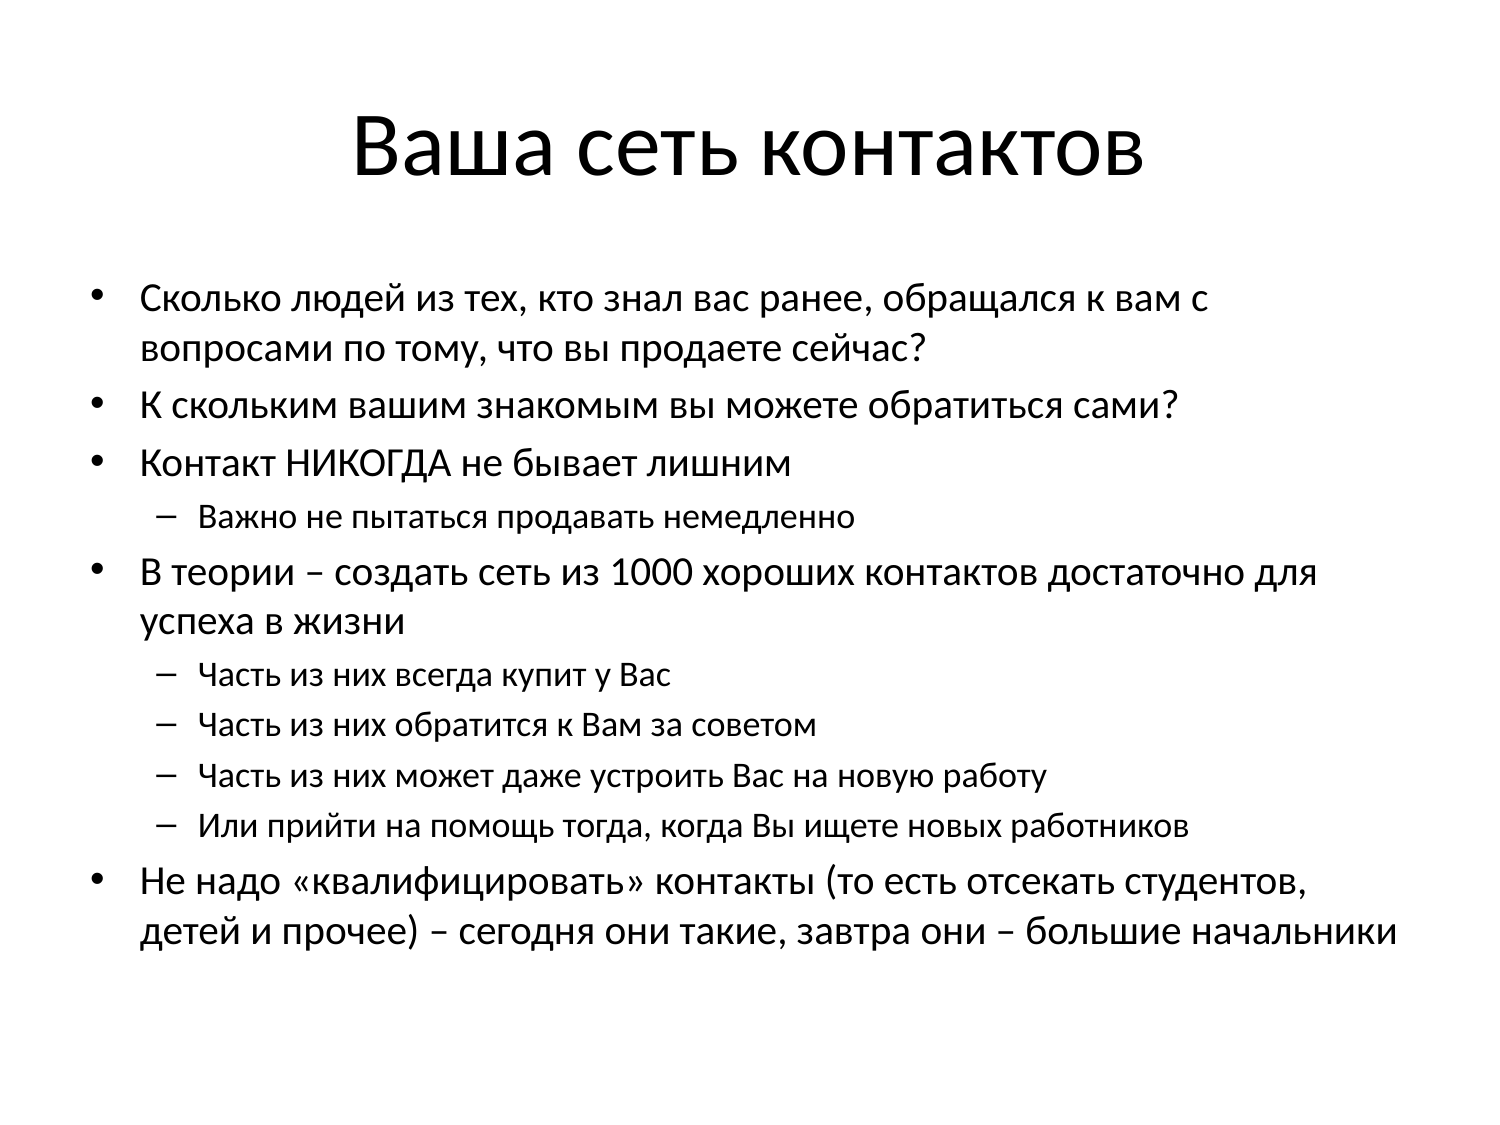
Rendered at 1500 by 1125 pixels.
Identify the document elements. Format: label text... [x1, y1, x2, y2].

list Сколько людей из тех, кто знал вас ранее, обращался к вам с вопросами по тому, что вы продаете сейчас? К скольким вашим знакомым вы можете обратиться сами? Контакт НИКОГДА не бывает лишним Важно не пытаться продавать немедленно В теории – создать сеть из 1000 хороших контактов достаточно для успеха в жизни Часть из них всегда купит у Вас Часть из них обратится к Вам за советом Часть из них может даже устроить Вас на новую работу Или прийти на помощь тогда, когда Вы ищете новых работников Не надо «квалифицировать» контакты (то есть отсекать студентов, детей и прочее) – сегодня они такие, завтра они – большие начальники [75, 262, 1425, 1005]
title Ваша сеть контактов [75, 45, 1425, 233]
